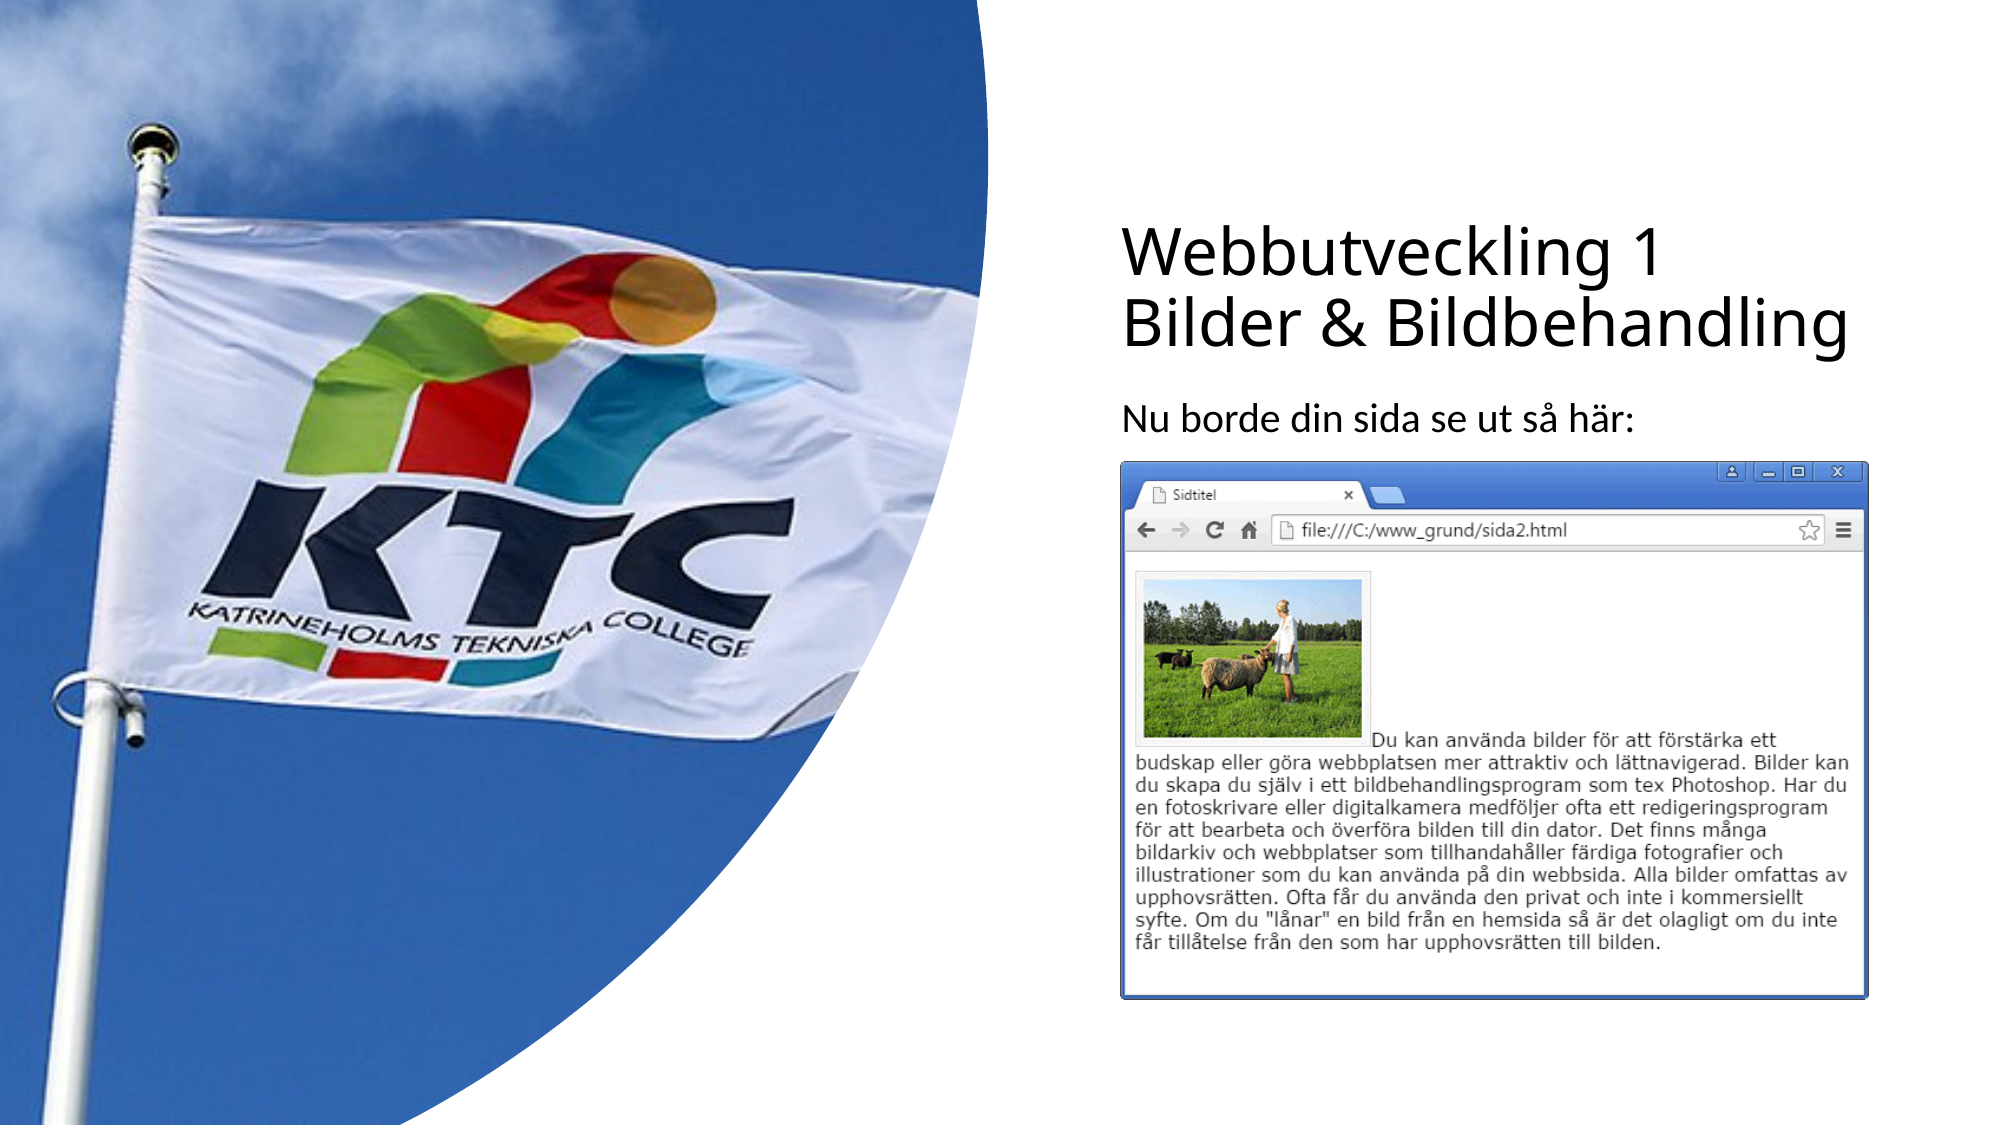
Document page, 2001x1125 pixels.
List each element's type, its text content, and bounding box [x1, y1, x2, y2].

title Webbutveckling 1 Bilder & Bildbehandling [1106, 66, 1869, 369]
picture [1120, 461, 1869, 1000]
subtitle Nu borde din sida se ut så här: [1106, 389, 1869, 1073]
picture [0, 0, 989, 1125]
